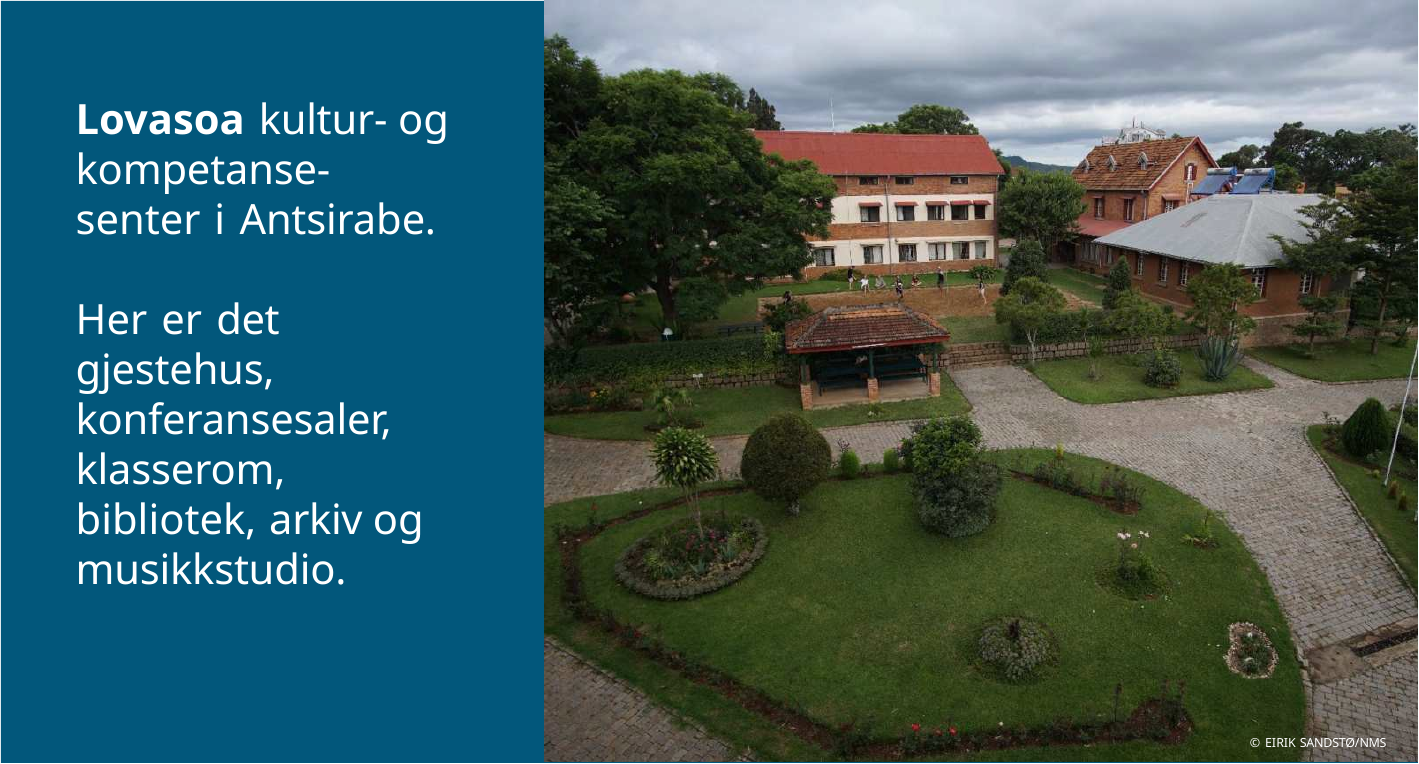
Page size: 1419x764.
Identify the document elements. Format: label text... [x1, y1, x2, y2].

title Lovasoa kultur- og kompetanse- senter i Antsirabe. [73, 91, 463, 244]
picture [545, 0, 1418, 761]
text_box Her er det gjestehus, konferansesaler, klasserom, bibliotek, arkiv og musikkstudio. [73, 291, 436, 594]
